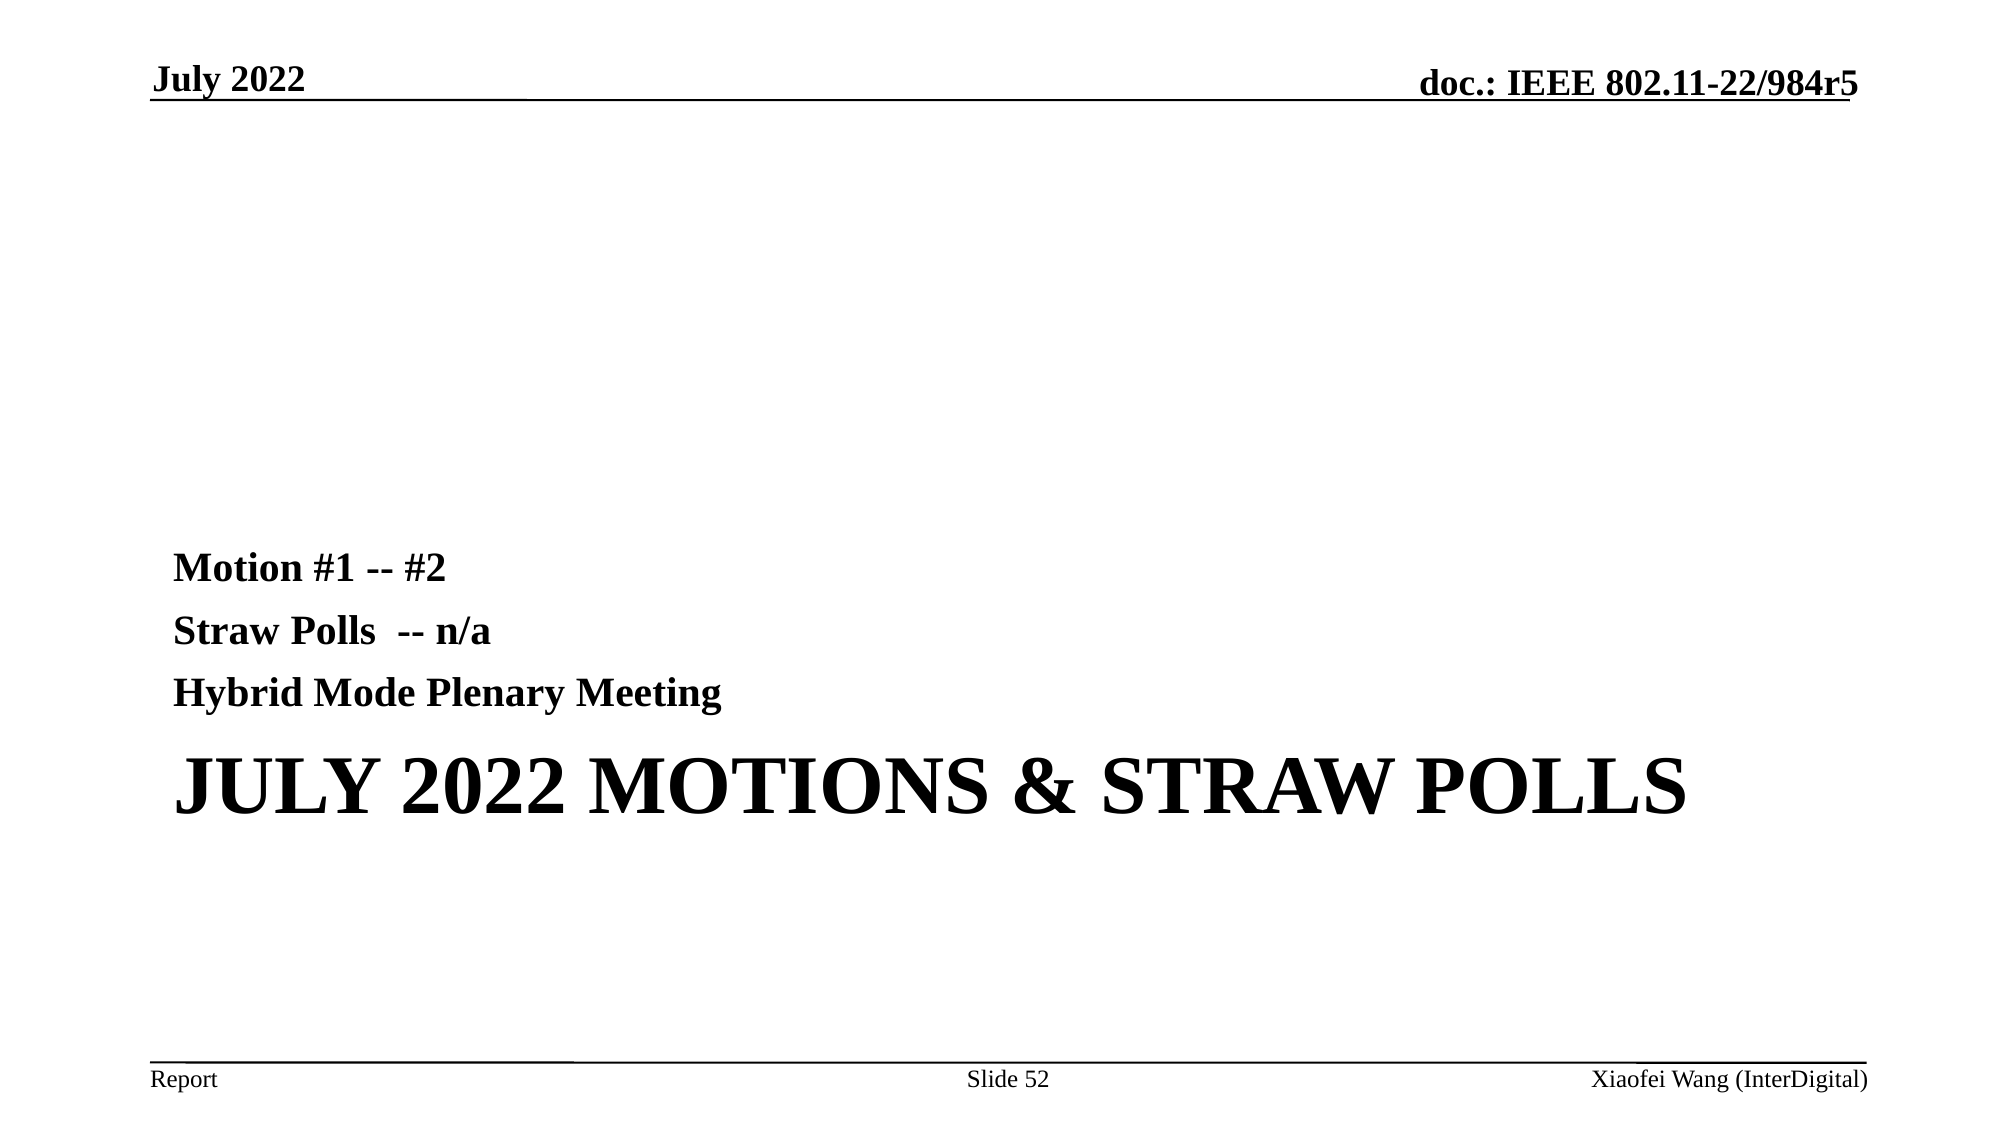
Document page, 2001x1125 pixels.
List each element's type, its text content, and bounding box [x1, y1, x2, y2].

slide_number Slide 52 [950, 1061, 1067, 1123]
title July 2022 Motions & Straw Polls [157, 724, 1859, 947]
list Motion #1 -- #2 Straw Polls -- n/a Hybrid Mode Plenary Meeting [157, 476, 1859, 724]
footer Xiaofei Wang (InterDigital) [1171, 1061, 1869, 1093]
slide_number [152, 54, 563, 100]
